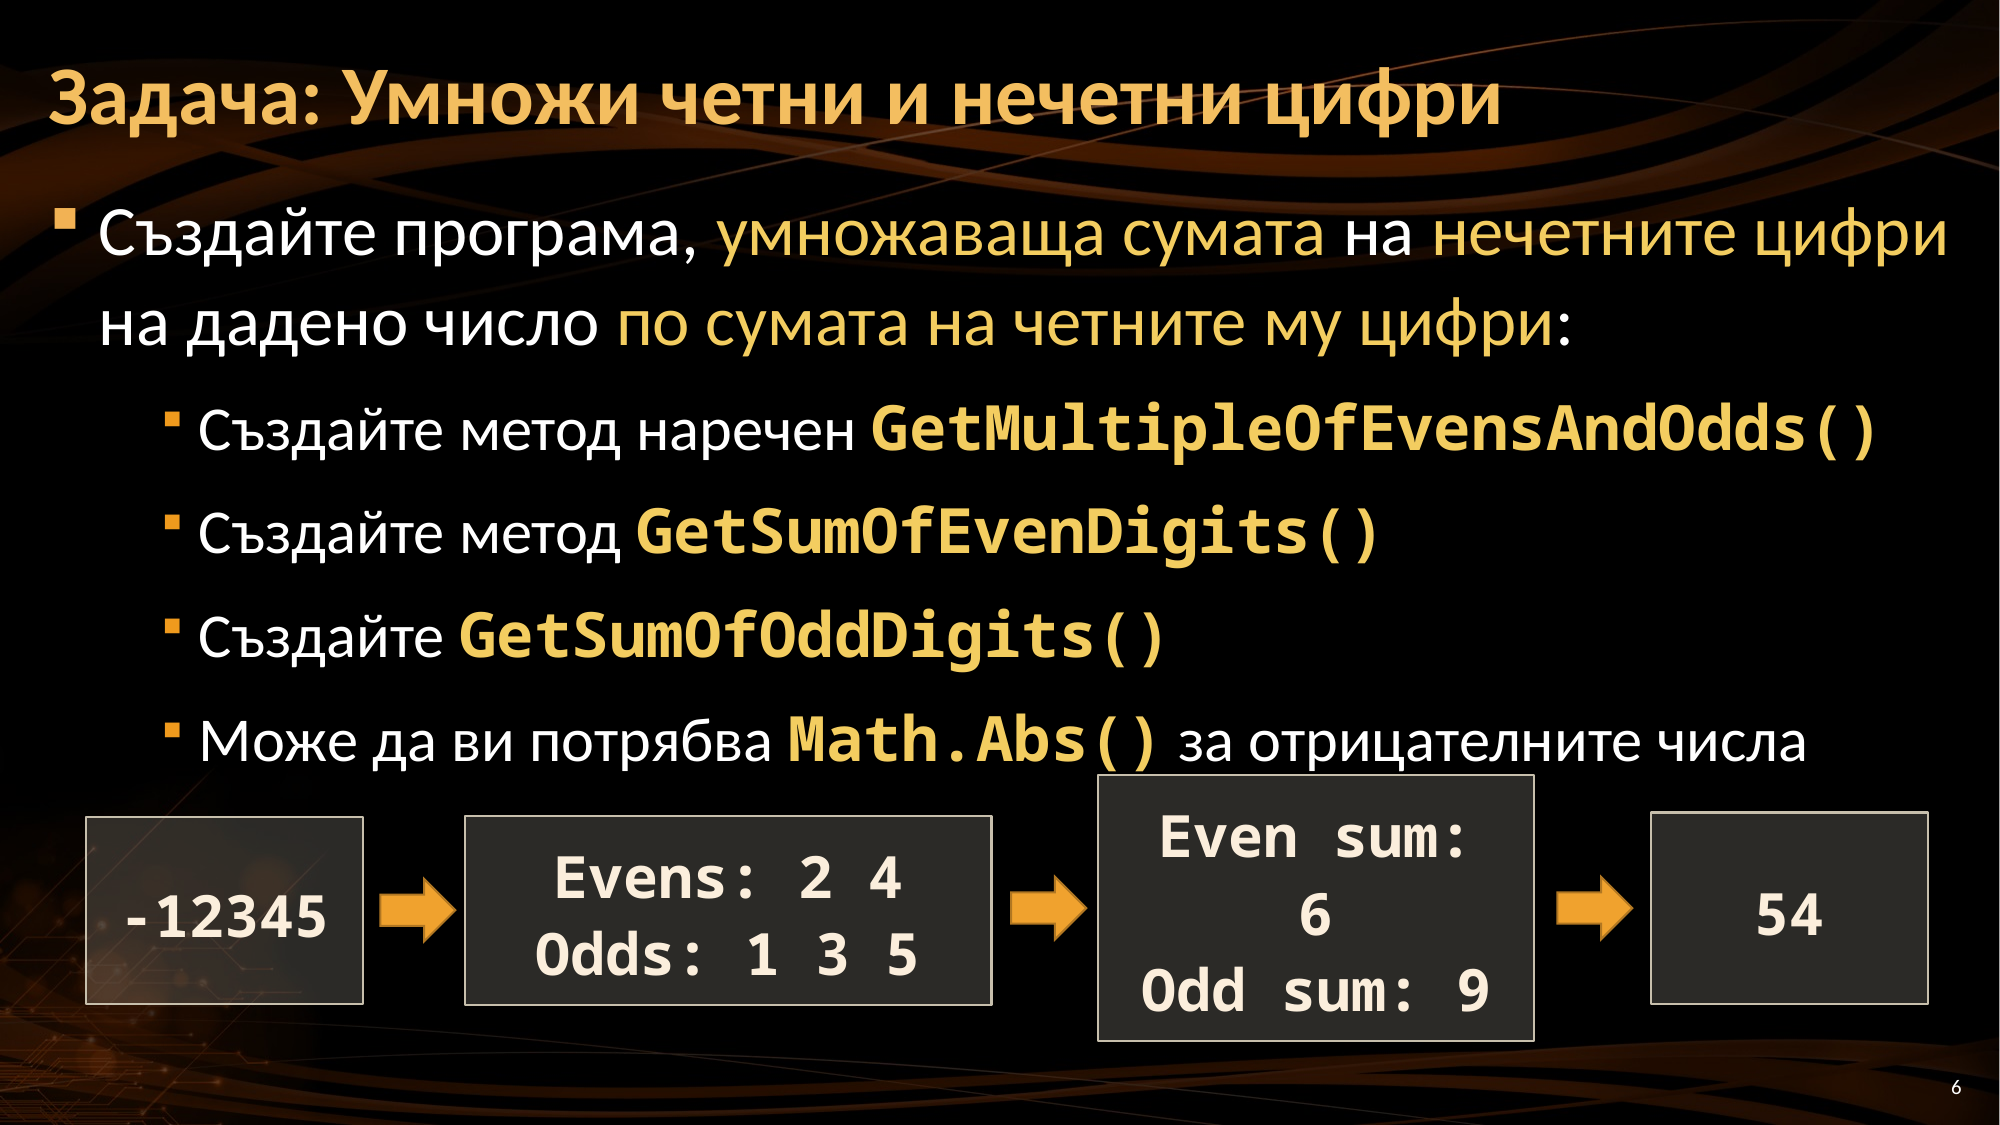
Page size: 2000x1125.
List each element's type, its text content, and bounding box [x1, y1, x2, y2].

text_box [379, 876, 457, 944]
text_box Evens: 2 4 Odds: 1 3 5 [465, 815, 992, 1005]
list Създайте програма, умножаваща сумата на нечетните цифри на дадено число по сумата на четните му цифри: Създайте метод наречен GetMultipleOfEvensAndOdds() Създайте метод GetSumOfEvenDigits() Създайте GetSumOfOddDigits() Може да ви потрябва Math.Abs() за отрицателните числа [31, 189, 1968, 1089]
text_box 54 [1651, 812, 1929, 1004]
text_box -12345 [85, 816, 364, 1004]
title Задача: Умножи четни и нечетни цифри [30, 6, 1968, 189]
text_box [1556, 874, 1634, 942]
text_box [1010, 874, 1088, 942]
slide_number 6 [1897, 1070, 1968, 1103]
picture [0, 0, 2000, 1125]
text_box Even sum: 6 Odd sum: 9 [1098, 774, 1535, 1042]
